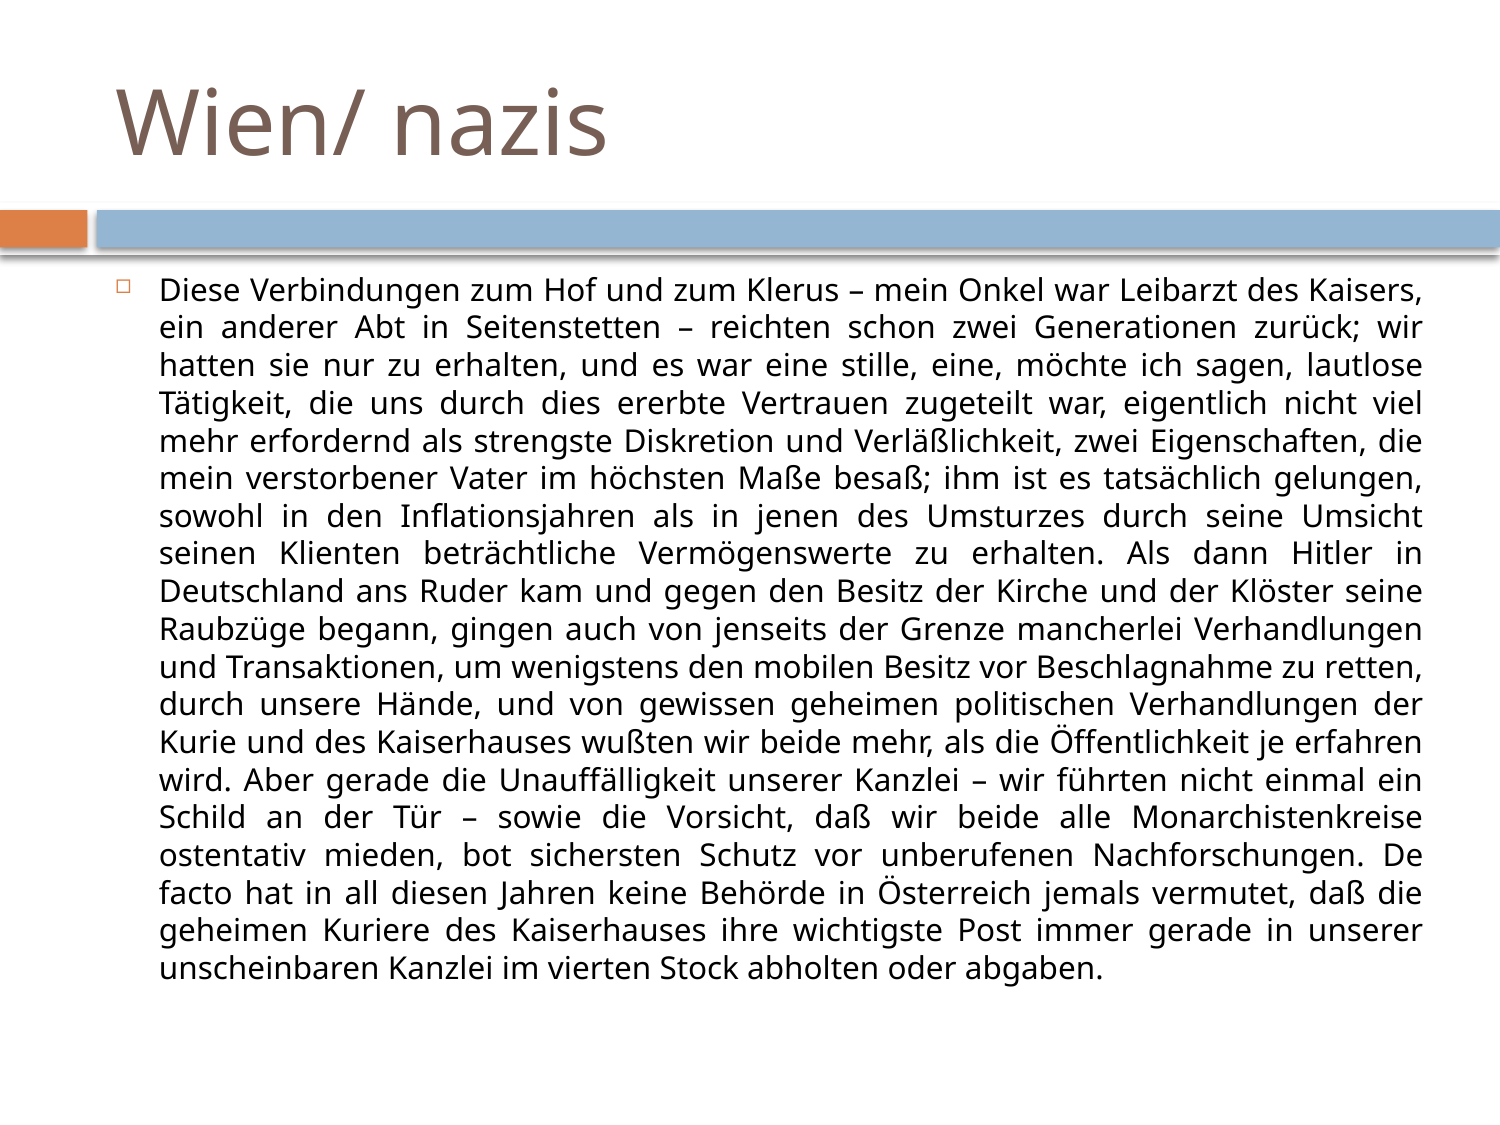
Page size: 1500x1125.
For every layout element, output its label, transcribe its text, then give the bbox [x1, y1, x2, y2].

list Diese Verbindungen zum Hof und zum Klerus – mein Onkel war Leibarzt des Kaisers, ein anderer Abt in Seitenstetten – reichten schon zwei Generationen zurück; wir hatten sie nur zu erhalten, und es war eine stille, eine, möchte ich sagen, lautlose Tätigkeit, die uns durch dies ererbte Vertrauen zugeteilt war, eigentlich nicht viel mehr erfordernd als strengste Diskretion und Verläßlichkeit, zwei Eigenschaften, die mein verstorbener Vater im höchsten Maße besaß; ihm ist es tatsächlich gelungen, sowohl in den Inflationsjahren als in jenen des Umsturzes durch seine Umsicht seinen Klienten beträchtliche Vermögenswerte zu erhalten. Als dann Hitler in Deutschland ans Ruder kam und gegen den Besitz der Kirche und der Klöster seine Raubzüge begann, gingen auch von jenseits der Grenze mancherlei Verhandlungen und Transaktionen, um wenigstens den mobilen Besitz vor Beschlagnahme zu retten, durch unsere Hände, und von gewissen geheimen politischen Verhandlungen der Kurie und des Kaiserhauses wußten wir beide mehr, als die Öffentlichkeit je erfahren wird. Aber gerade die Unauffälligkeit unserer Kanzlei – wir führten nicht einmal ein Schild an der Tür – sowie die Vorsicht, daß wir beide alle Monarchistenkreise ostentativ mieden, bot sichersten Schutz vor unberufenen Nachforschungen. De facto hat in all diesen Jahren keine Behörde in Österreich jemals vermutet, daß die geheimen Kuriere des Kaiserhauses ihre wichtigste Post immer gerade in unserer unscheinbaren Kanzlei im vierten Stock abholten oder abgaben. [100, 262, 1438, 1000]
title Wien/ nazis [100, 37, 1438, 200]
